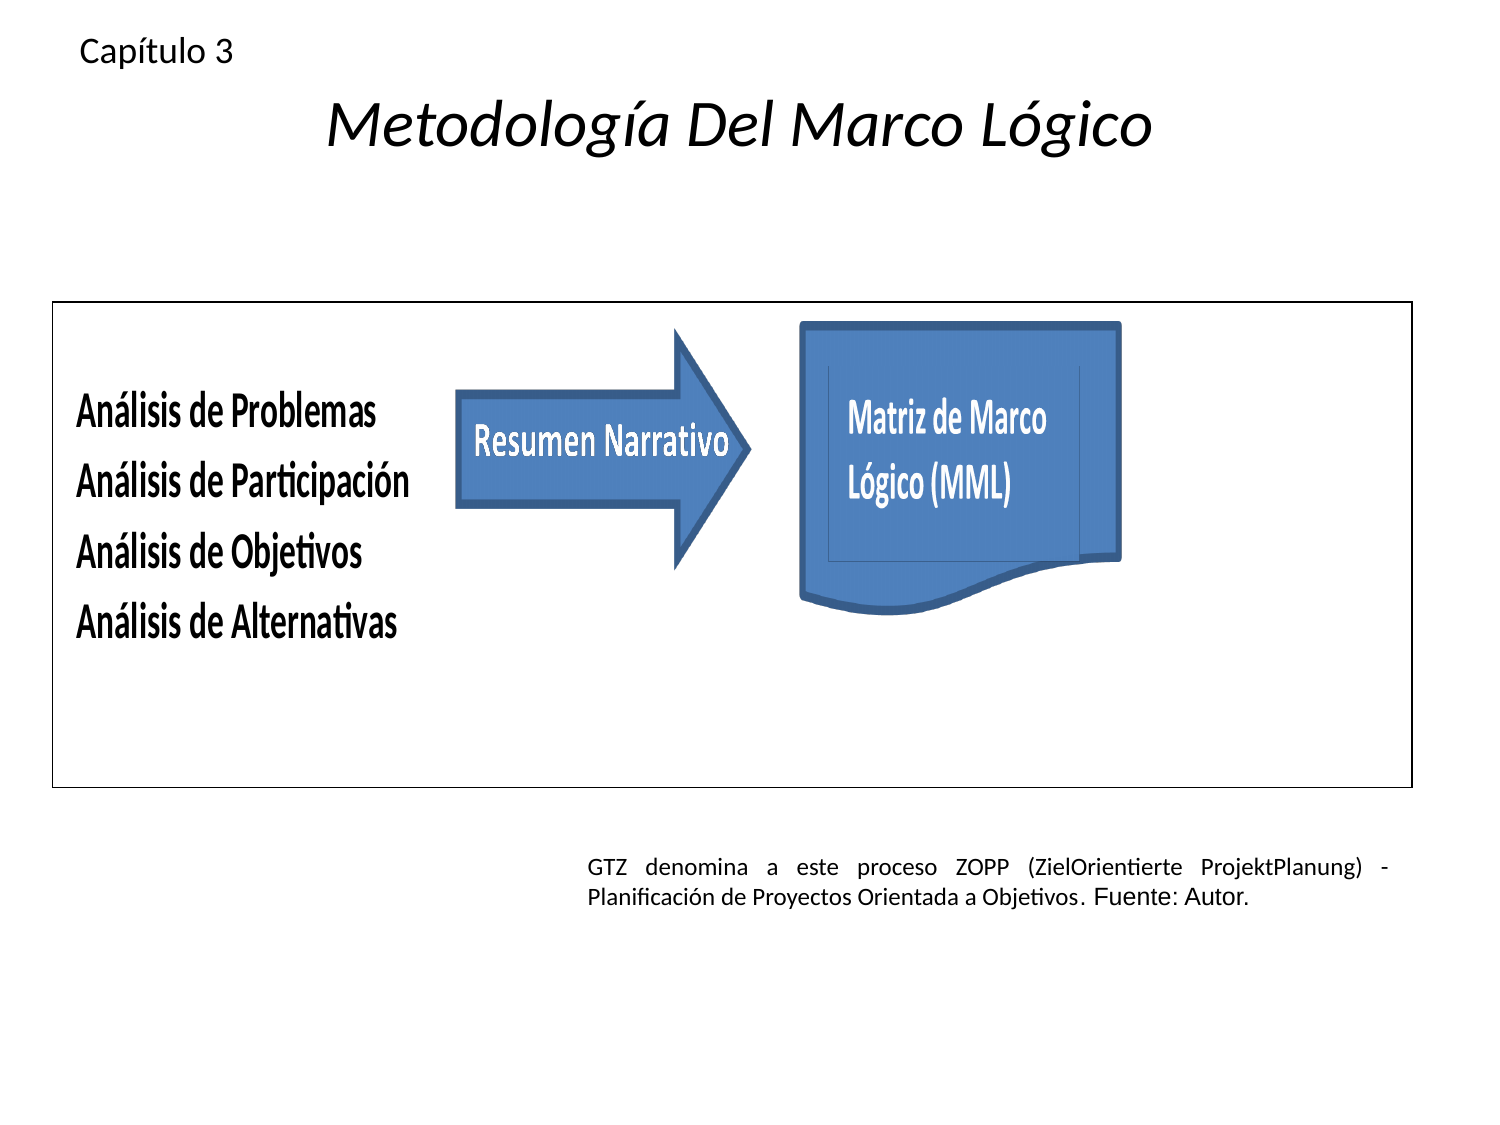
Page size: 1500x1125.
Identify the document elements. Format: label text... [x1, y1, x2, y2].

text_box GTZ denomina a este proceso ZOPP (ZielOrientierte ProjektPlanung) - Planificación de Proyectos Orientada a Objetivos. Fuente: Autor. [572, 843, 1406, 918]
text_box Capítulo 3 [64, 19, 290, 79]
title Metodología Del Marco Lógico [64, 66, 1415, 254]
picture [52, 302, 1412, 788]
